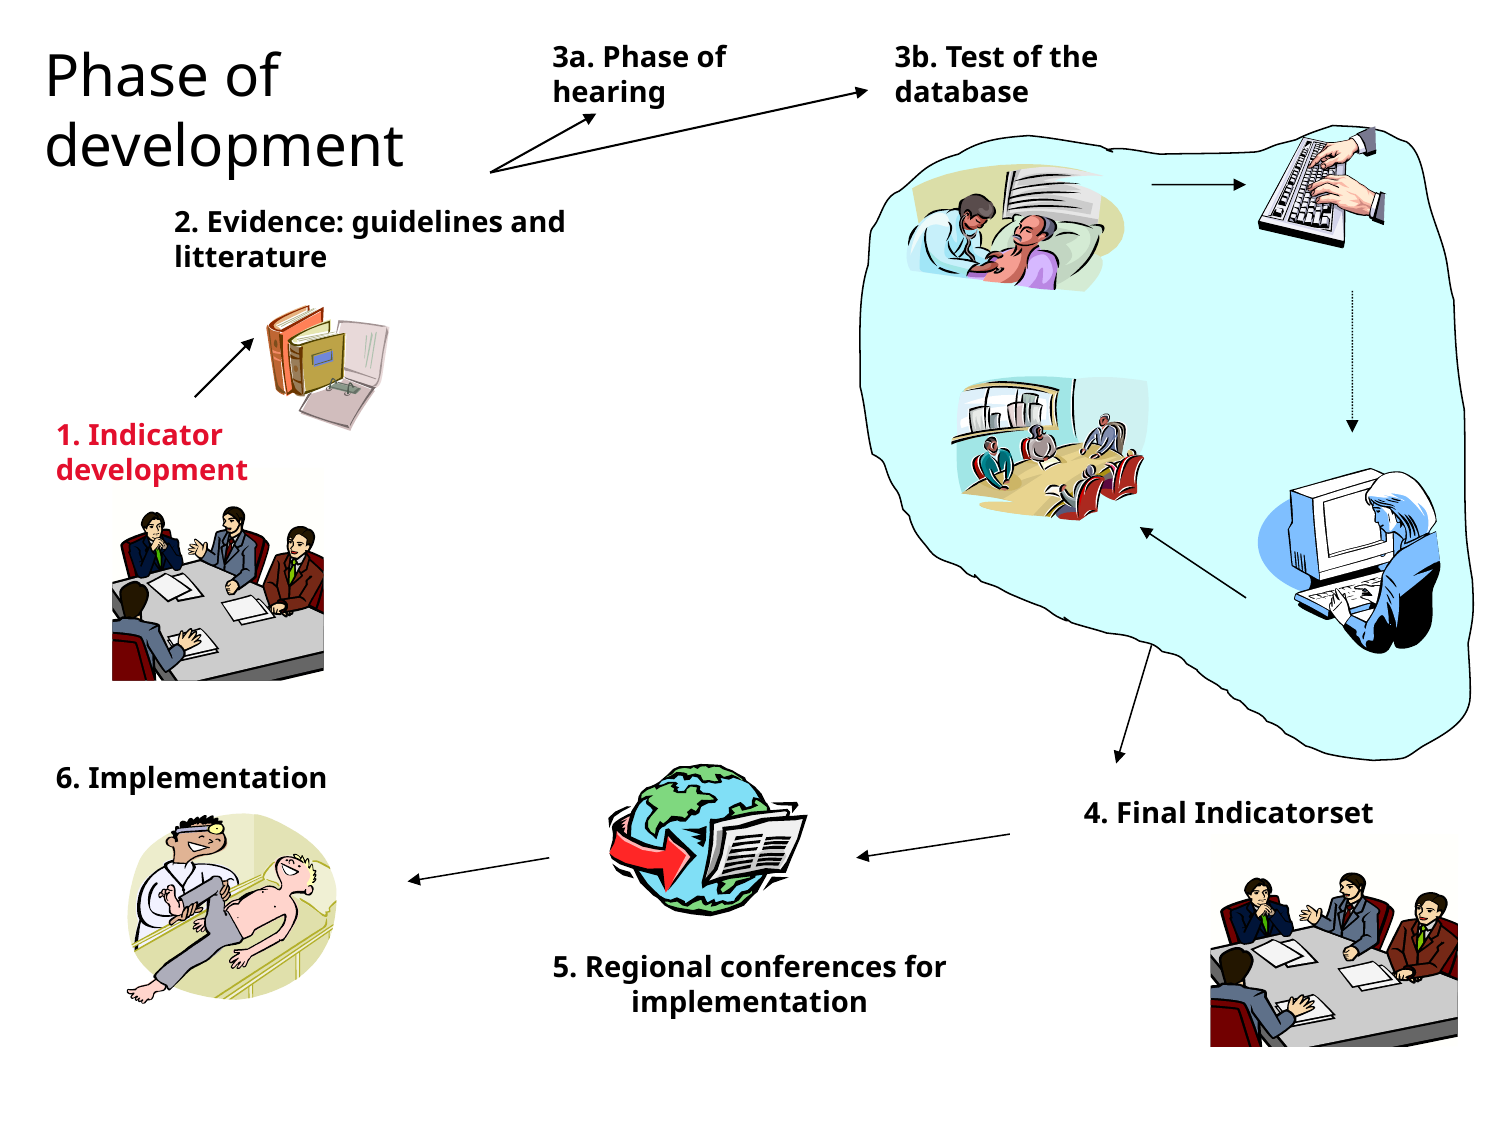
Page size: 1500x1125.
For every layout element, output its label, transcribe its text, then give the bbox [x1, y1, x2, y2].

text_box [1113, 645, 1152, 764]
text_box 5. Regional conferences for implementation [501, 940, 998, 1026]
text_box [859, 135, 1474, 761]
text_box [1346, 418, 1359, 433]
text_box [856, 833, 1010, 863]
text_box [194, 337, 254, 398]
text_box [1143, 529, 1247, 598]
picture [1210, 833, 1459, 1048]
picture [1257, 467, 1442, 658]
picture [903, 160, 1129, 296]
text_box 2. Evidence: guidelines and litterature [159, 196, 608, 281]
text_box Phase of development [29, 30, 502, 186]
text_box [1151, 178, 1247, 191]
picture [111, 467, 325, 681]
picture [265, 302, 392, 433]
text_box [502, 113, 597, 167]
text_box [502, 86, 869, 171]
picture [608, 763, 810, 918]
text_box [407, 857, 550, 886]
text_box 6. Implementation [41, 751, 373, 802]
text_box 1. Indicator development [41, 408, 384, 494]
text_box 4. Final Indicatorset [1068, 786, 1471, 837]
picture [123, 810, 340, 1007]
text_box 3a. Phase of hearing [537, 30, 845, 116]
picture [950, 373, 1152, 524]
picture [1257, 125, 1388, 250]
text_box 3b. Test of the database [879, 30, 1117, 116]
